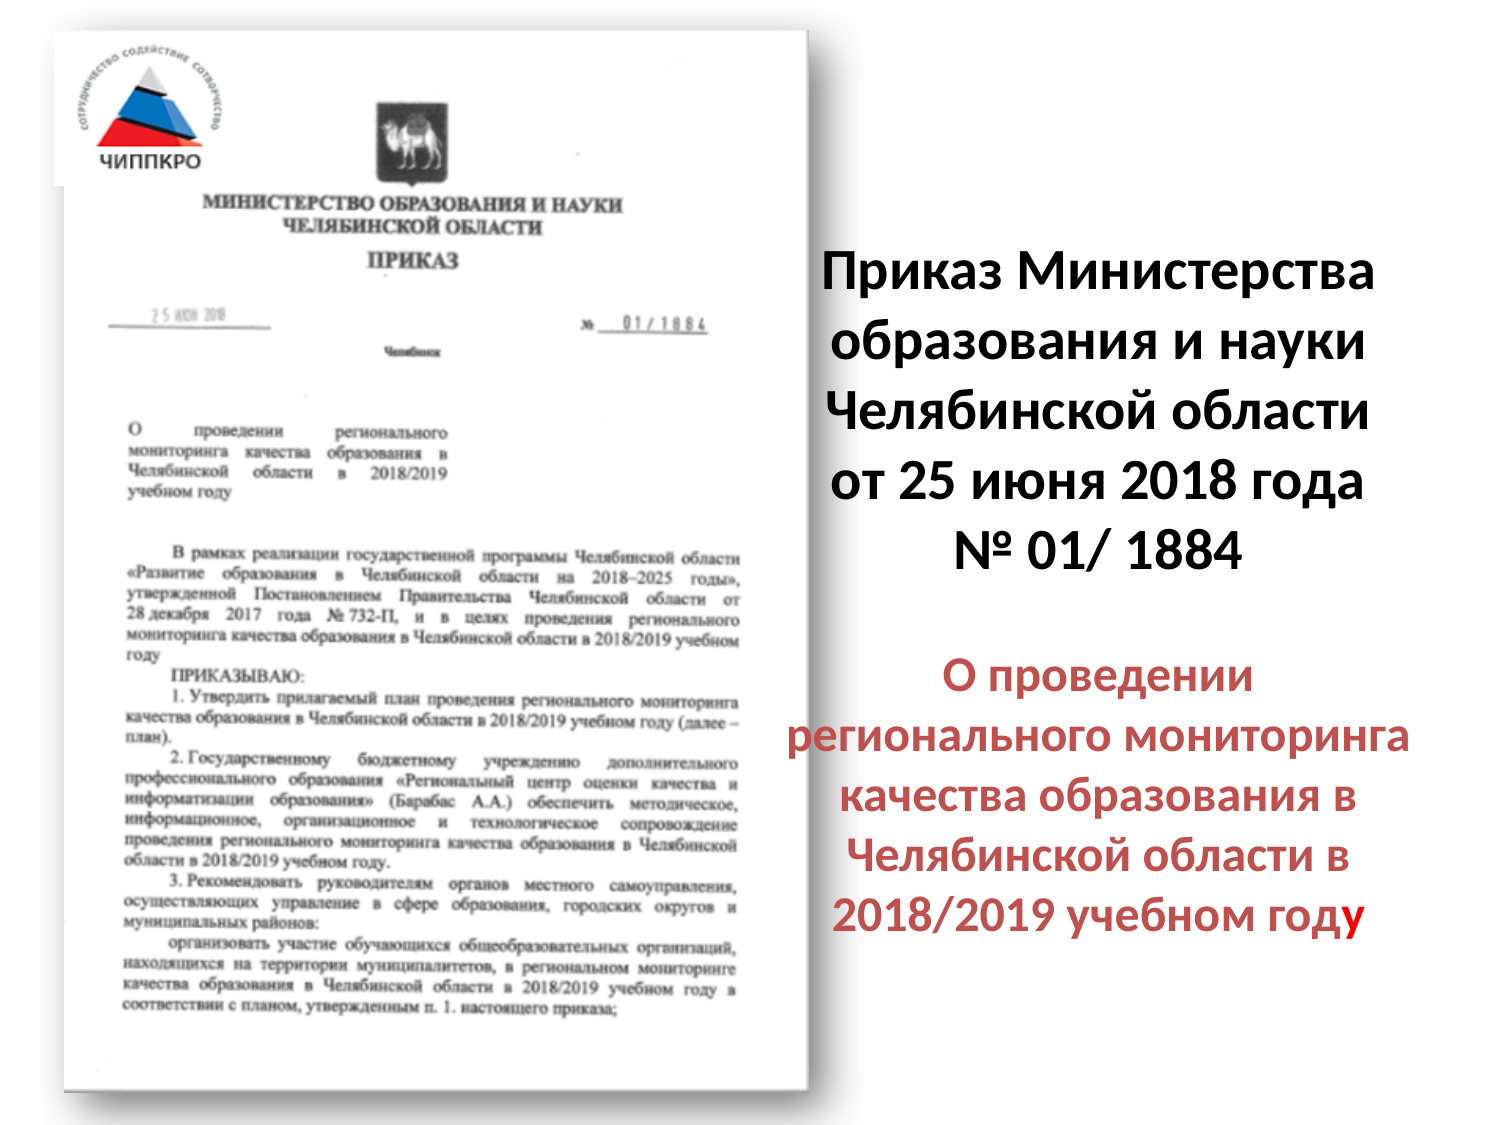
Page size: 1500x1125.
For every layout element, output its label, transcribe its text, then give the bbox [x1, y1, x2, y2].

picture [54, 30, 810, 1093]
text_box Приказ Министерства образования и науки Челябинской области от 25 июня 2018 года № 01/ 1884 О проведении регионального мониторинга качества образования в Челябинской области в 2018/2019 учебном году [815, 147, 1437, 1025]
